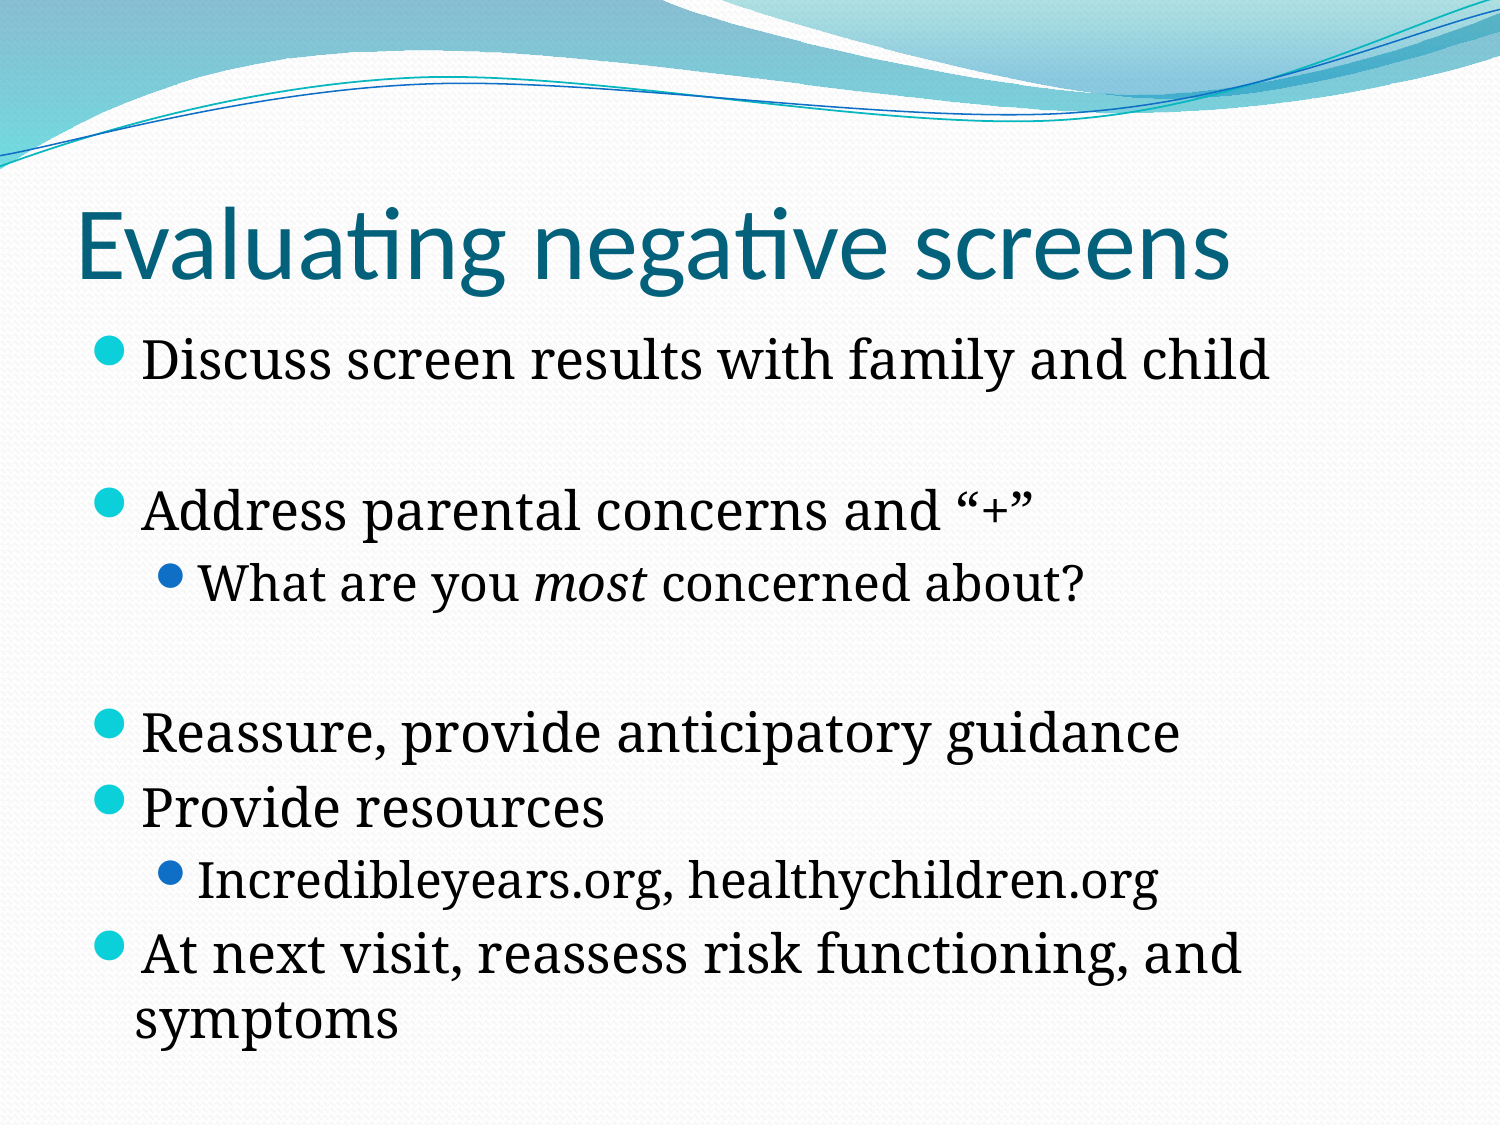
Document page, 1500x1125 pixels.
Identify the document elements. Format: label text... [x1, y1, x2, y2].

list Discuss screen results with family and child Address parental concerns and “+” What are you most concerned about? Reassure, provide anticipatory guidance Provide resources Incredibleyears.org, healthychildren.org At next visit, reassess risk functioning, and symptoms [74, 317, 1426, 1038]
title Evaluating negative screens [74, 112, 1426, 301]
